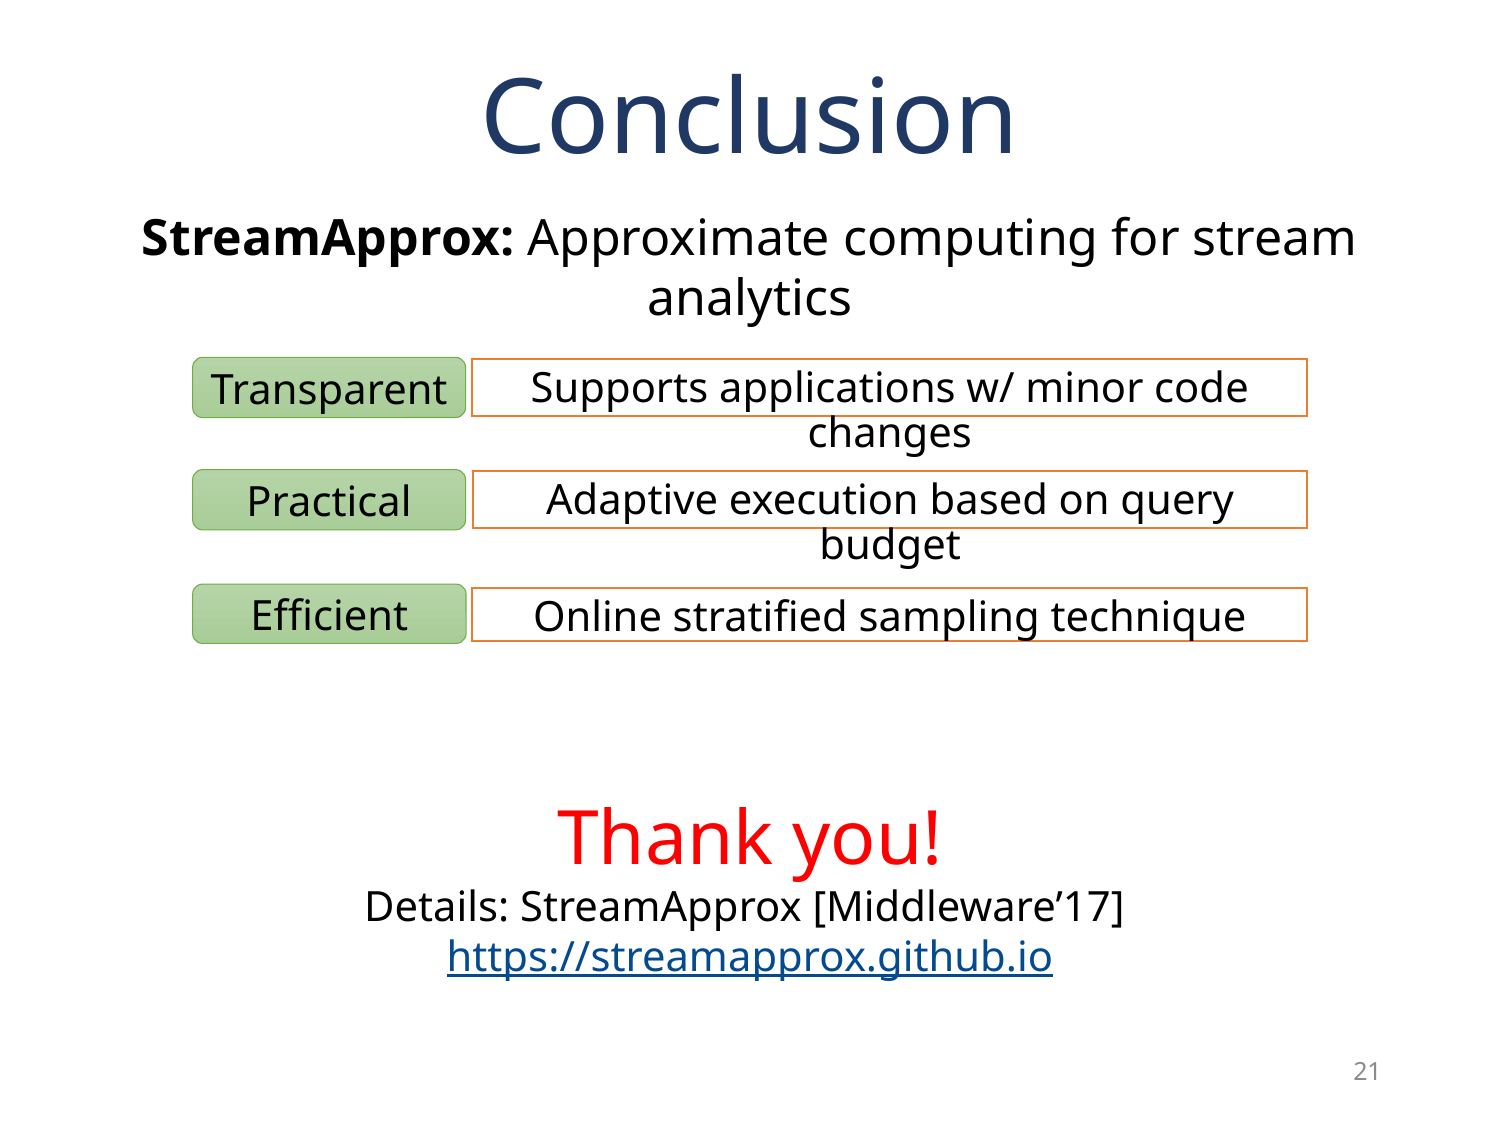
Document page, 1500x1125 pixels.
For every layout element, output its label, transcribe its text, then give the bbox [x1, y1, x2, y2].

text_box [192, 357, 1308, 418]
text_box StreamApprox: Approximate computing for stream analytics [45, 197, 1455, 333]
text_box Thank you! Details: StreamApprox [Middleware’17] https://streamapprox.github.io [349, 781, 1151, 1044]
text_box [192, 584, 1308, 644]
slide_number 20 [1059, 1042, 1397, 1103]
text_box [192, 469, 1308, 530]
title Conclusion [103, 45, 1397, 195]
